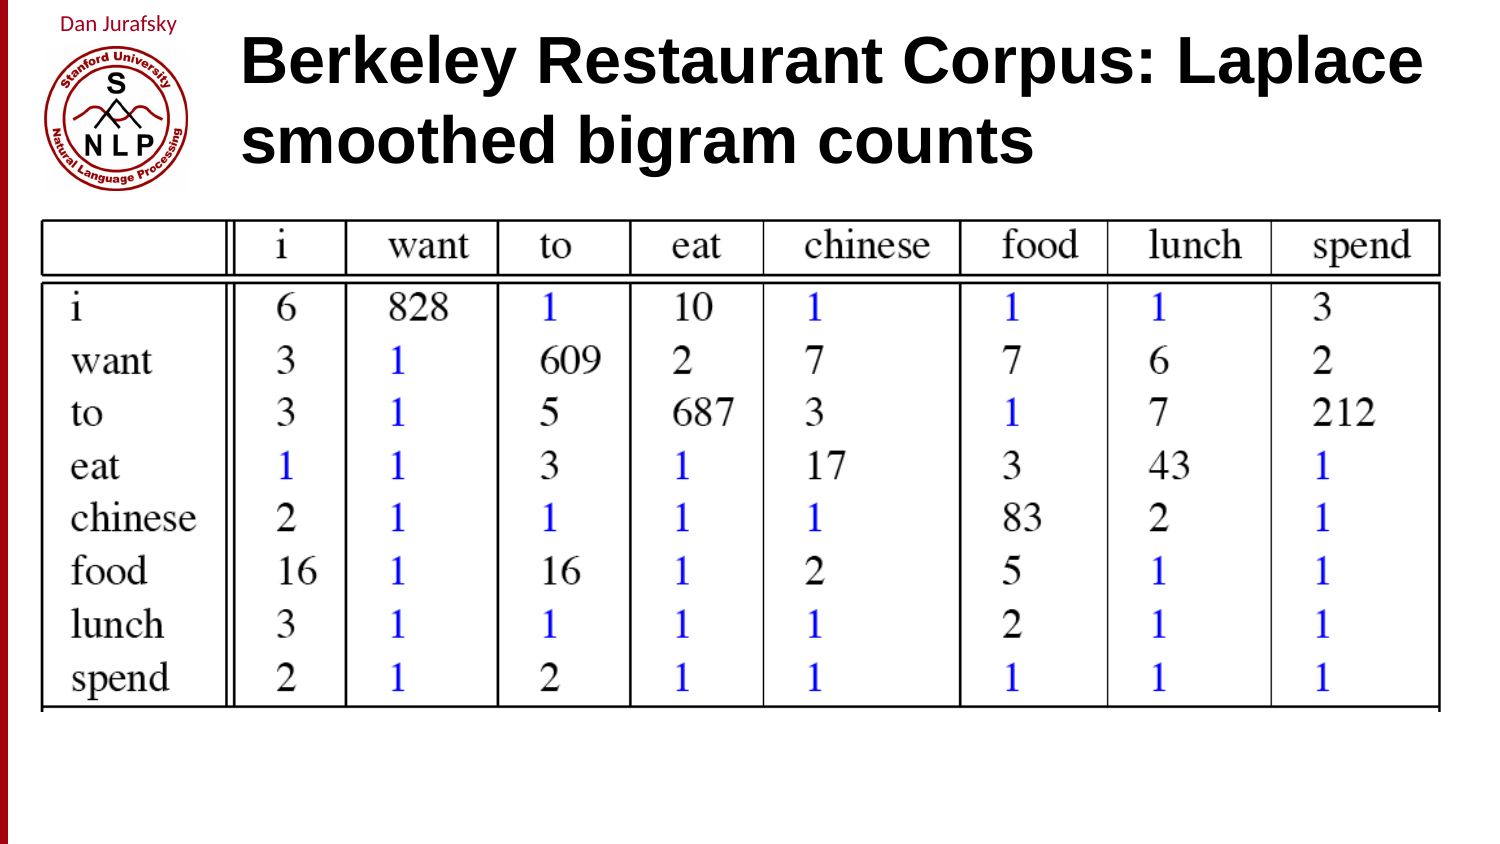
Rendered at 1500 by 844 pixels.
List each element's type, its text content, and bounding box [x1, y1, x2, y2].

picture [37, 209, 1451, 713]
picture [44, 46, 188, 191]
title Berkeley Restaurant Corpus: Laplace smoothed bigram counts [225, 62, 1450, 185]
